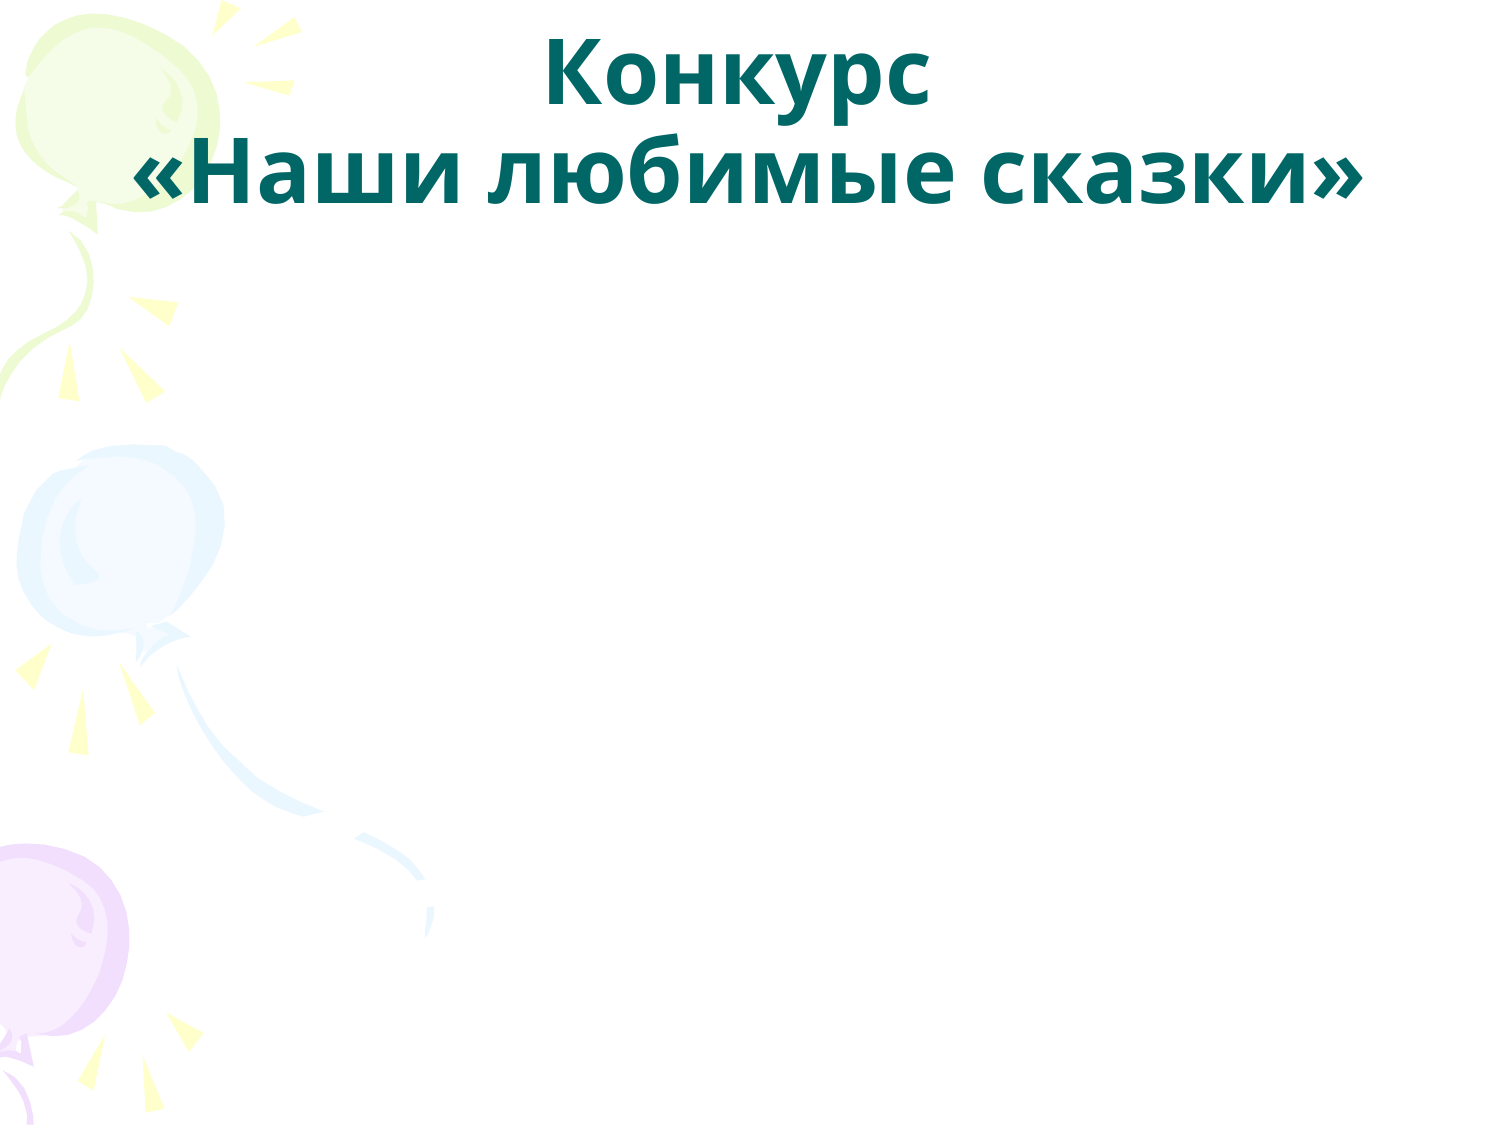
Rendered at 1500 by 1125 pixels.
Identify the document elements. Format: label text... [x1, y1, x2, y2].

title Конкурс «Наши любимые сказки» [72, 16, 1426, 233]
